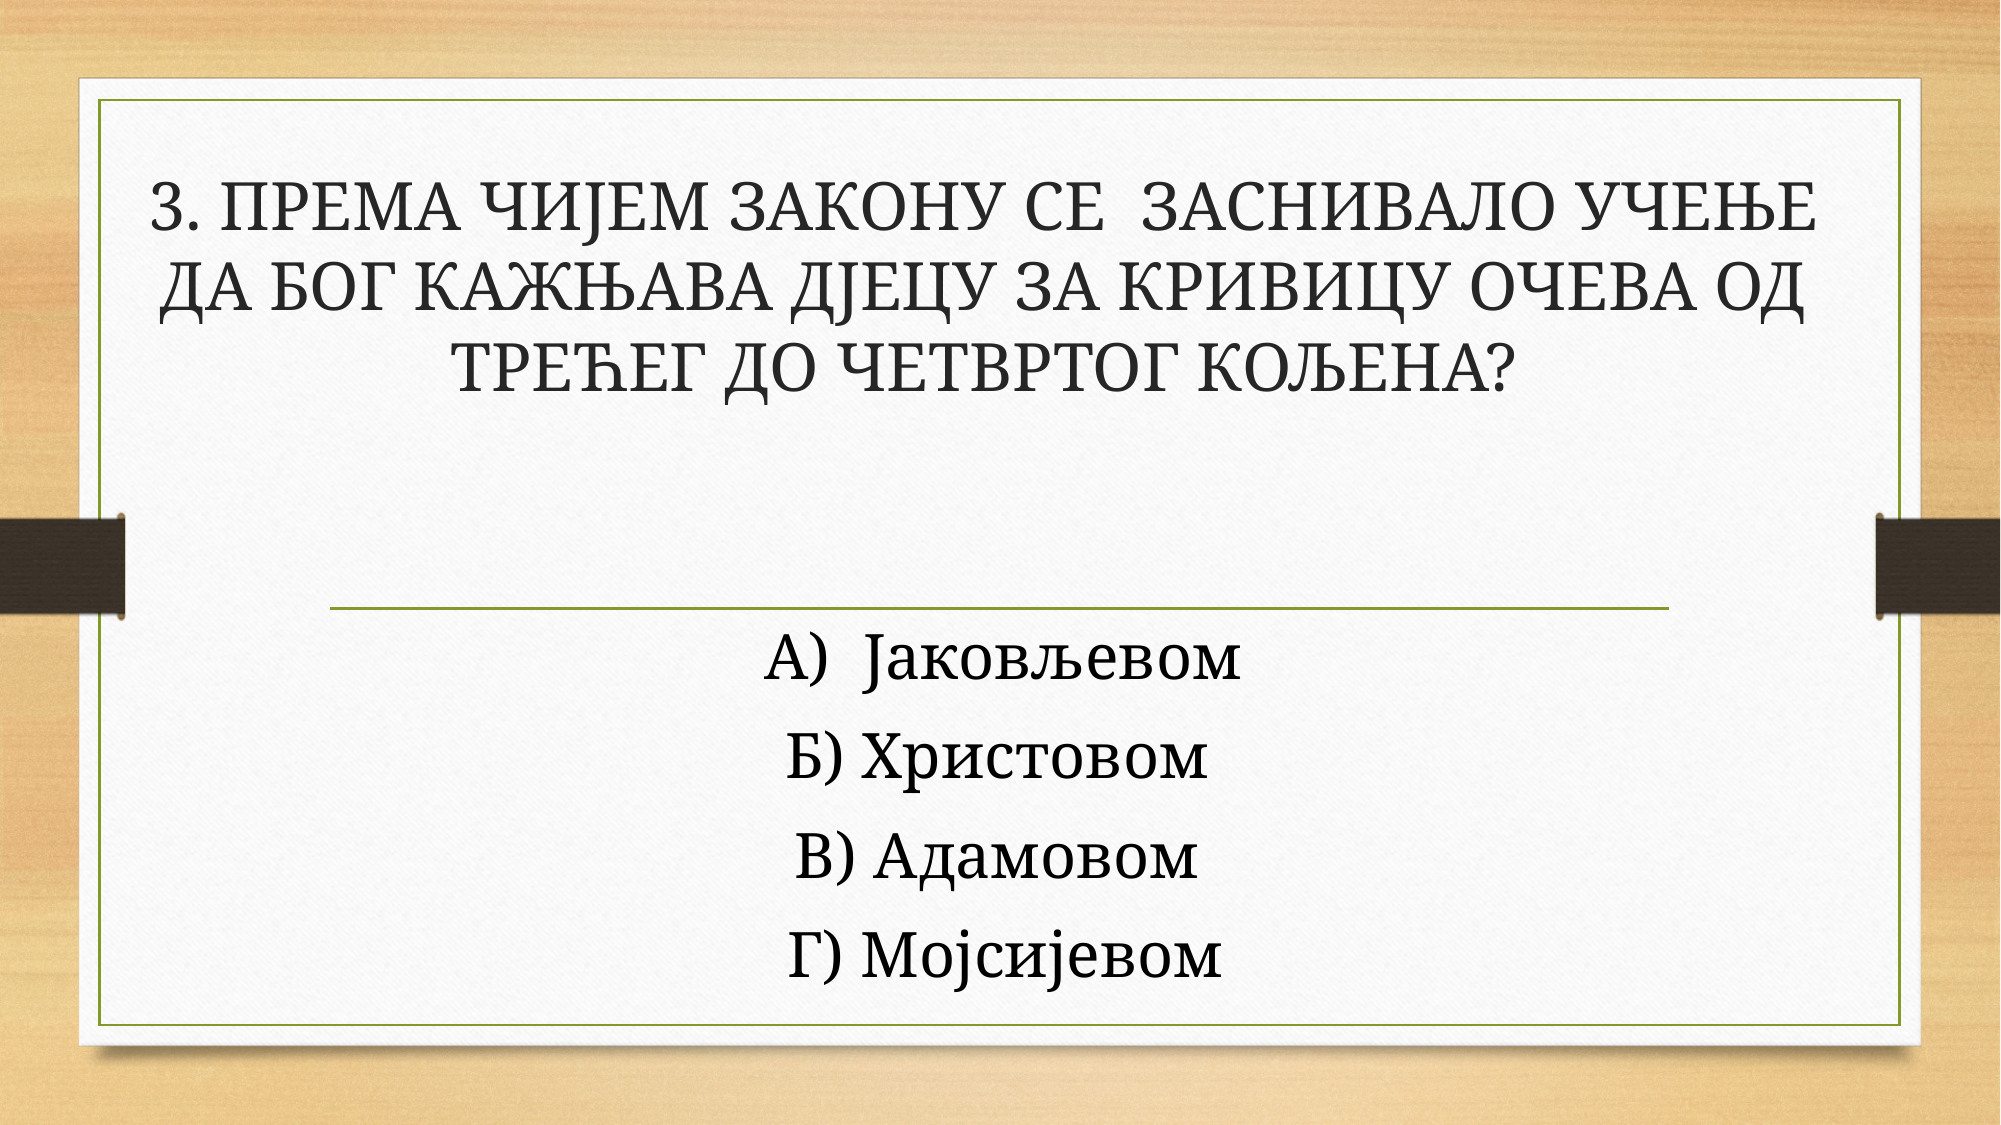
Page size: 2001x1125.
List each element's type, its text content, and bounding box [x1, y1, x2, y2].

picture [0, 0, 2001, 1125]
list А) Јаковљевом Б) Христовом В) Адамовом Г) Мојсијевом [132, 608, 1863, 999]
title 3. ПРЕМА ЧИЈЕМ ЗАКОНУ СЕ ЗАСНИВАЛО УЧЕЊЕ ДА БОГ КАЖЊАВА ДЈЕЦУ ЗА КРИВИЦУ ОЧЕВА ОД ТРЕЋЕГ ДО ЧЕТВРТОГ КОЉЕНА? [132, 138, 1836, 412]
